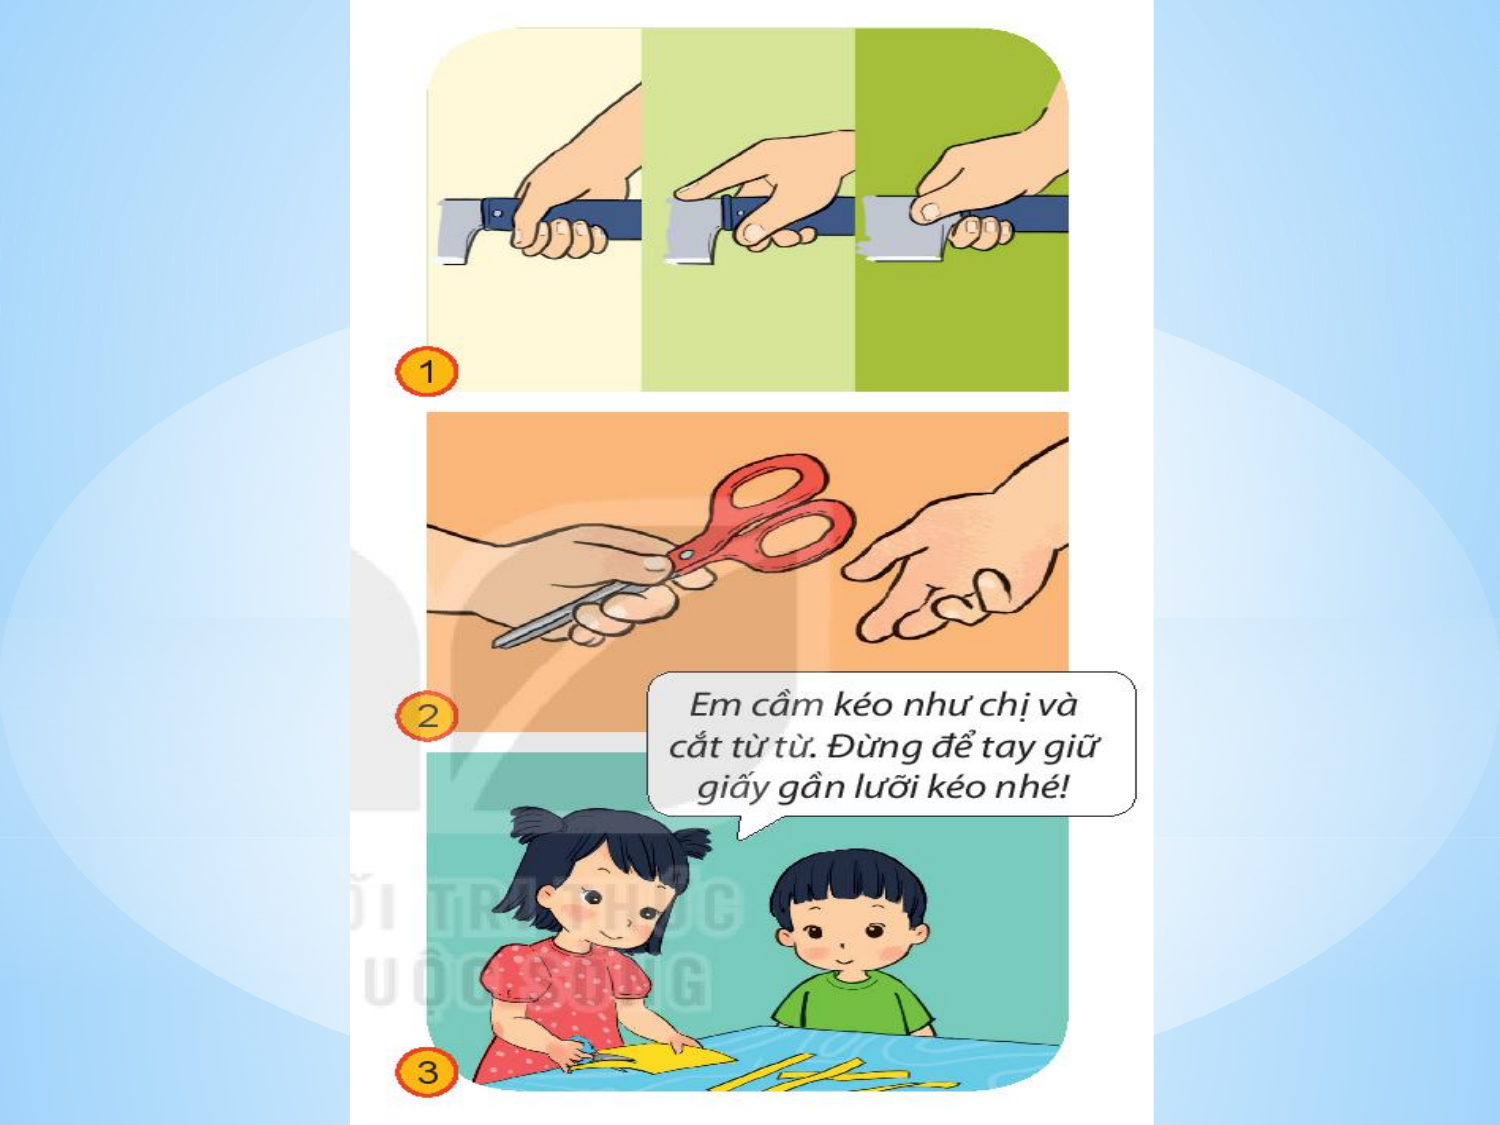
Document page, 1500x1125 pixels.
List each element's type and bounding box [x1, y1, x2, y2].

picture [349, 0, 1154, 1125]
